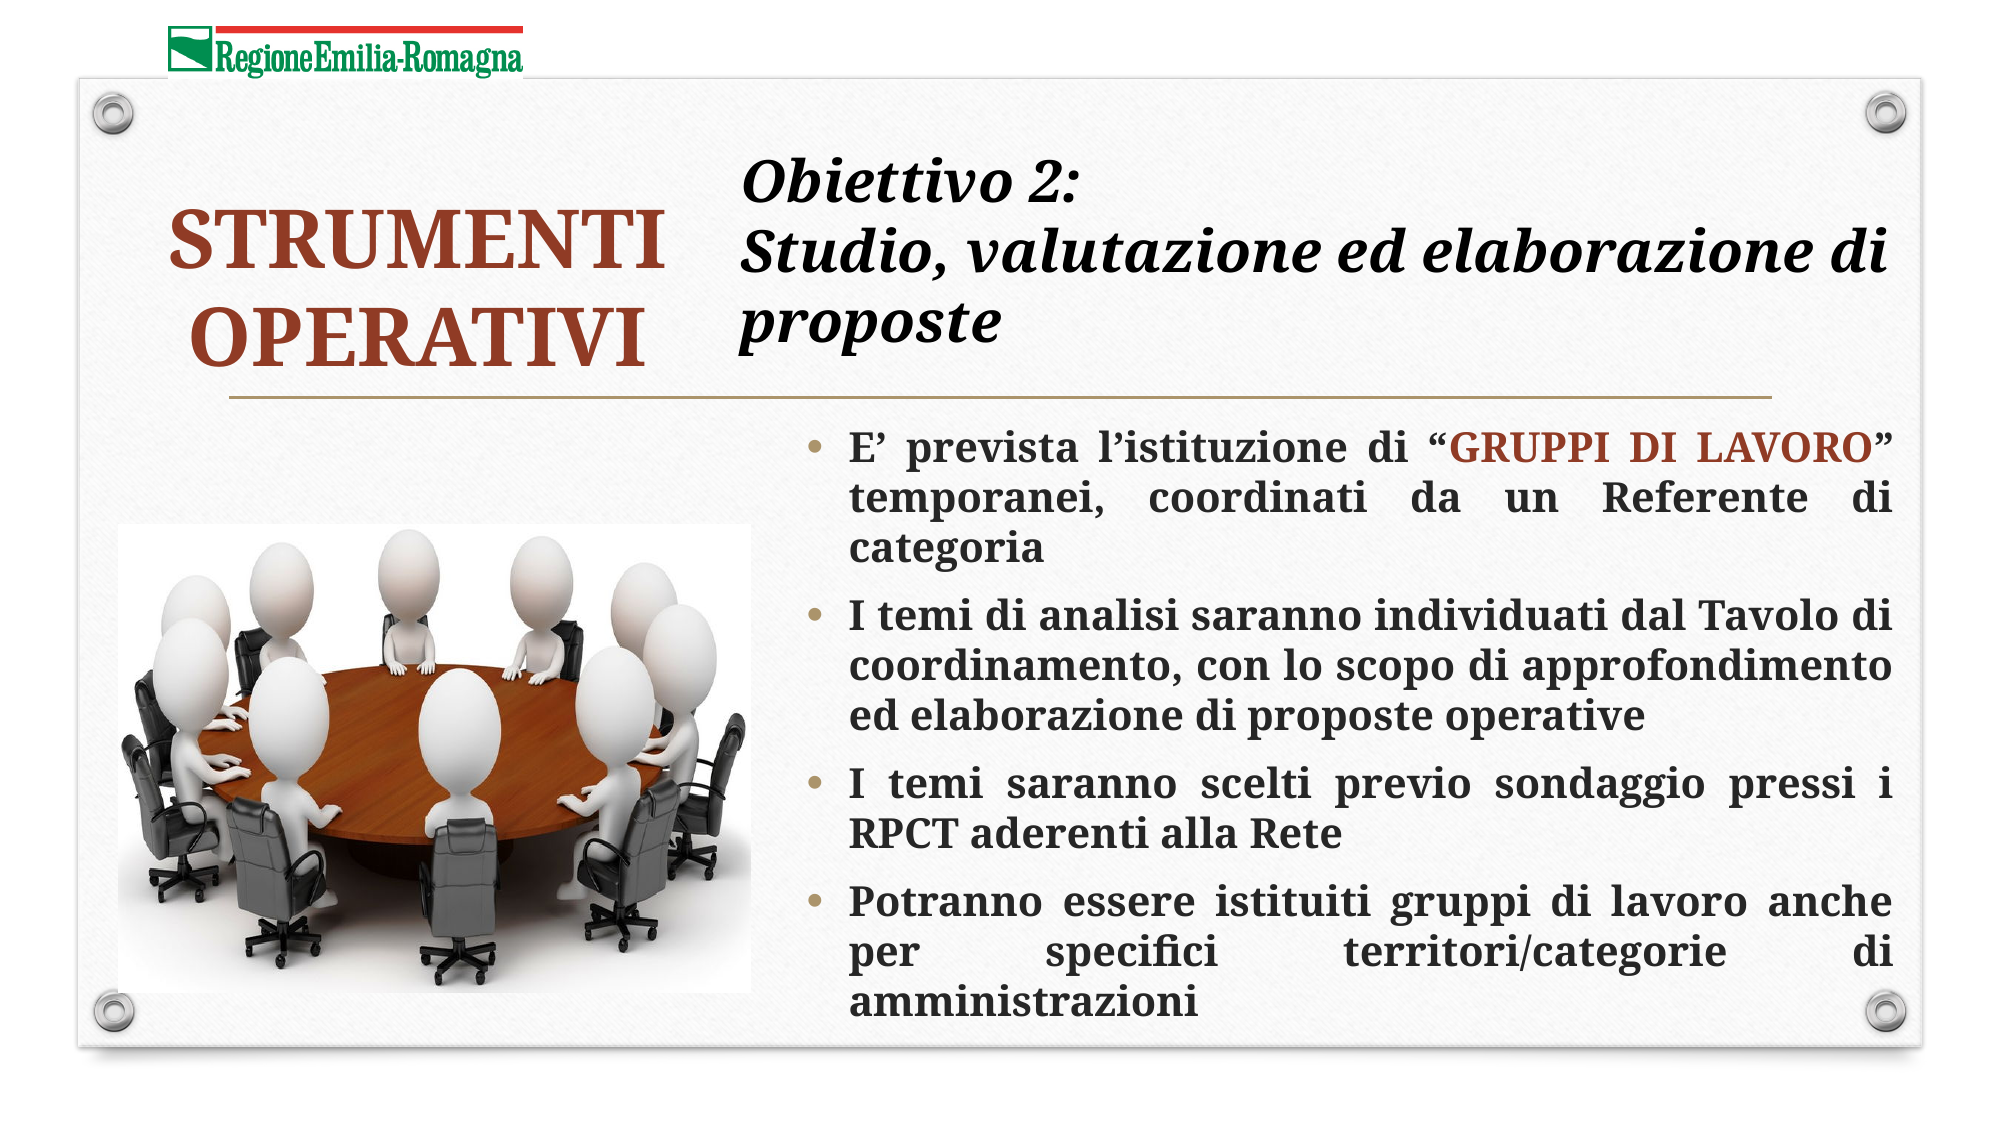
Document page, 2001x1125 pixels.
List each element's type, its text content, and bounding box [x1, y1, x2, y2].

list E’ prevista l’istituzione di “GRUPPI DI LAVORO” temporanei, coordinati da un Referente di categoria I temi di analisi saranno individuati dal Tavolo di coordinamento, con lo scopo di approfondimento ed elaborazione di proposte operative I temi saranno scelti previo sondaggio pressi i RPCT aderenti alla Rete Potranno essere istituiti gruppi di lavoro anche per specifici territori/categorie di amministrazioni [791, 413, 1910, 1074]
picture [0, 0, 2000, 1125]
text_box Obiettivo 2: Studio, valutazione ed elaborazione di proposte [725, 136, 1942, 362]
title STRUMENTI OPERATIVI [148, 157, 709, 510]
